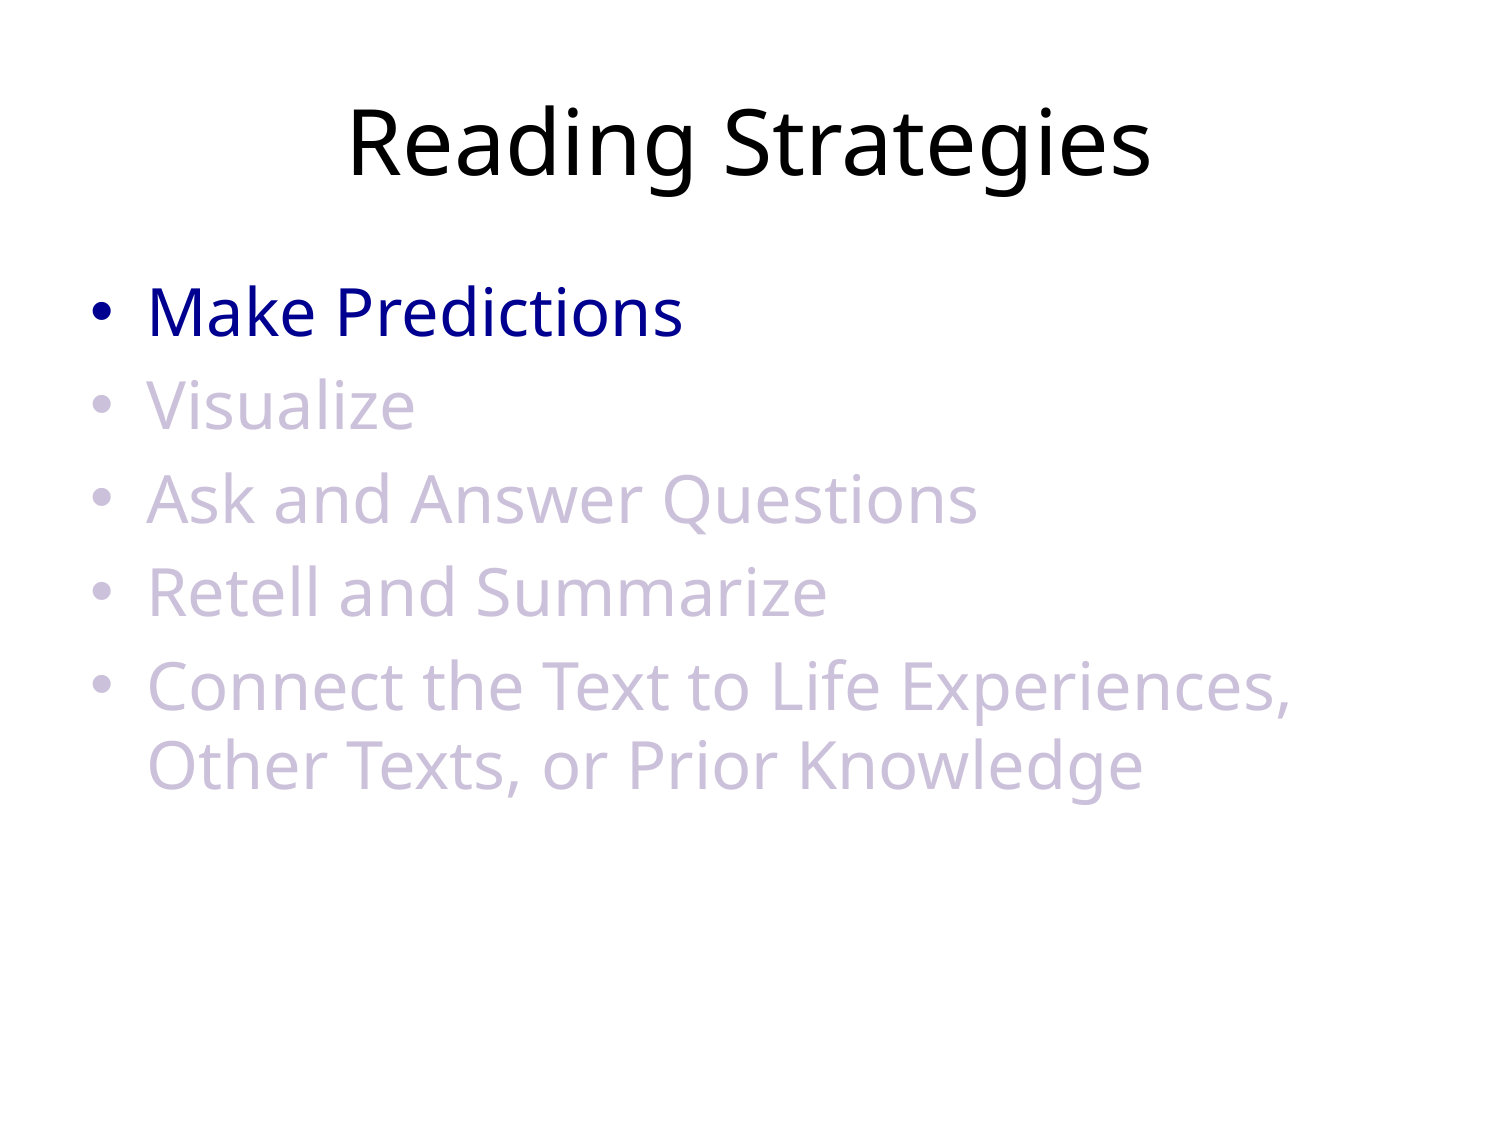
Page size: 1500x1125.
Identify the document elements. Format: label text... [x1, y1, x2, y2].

list Make Predictions Visualize Ask and Answer Questions Retell and Summarize Connect the Text to Life Experiences, Other Texts, or Prior Knowledge [75, 262, 1425, 1005]
title Reading Strategies [75, 45, 1425, 233]
